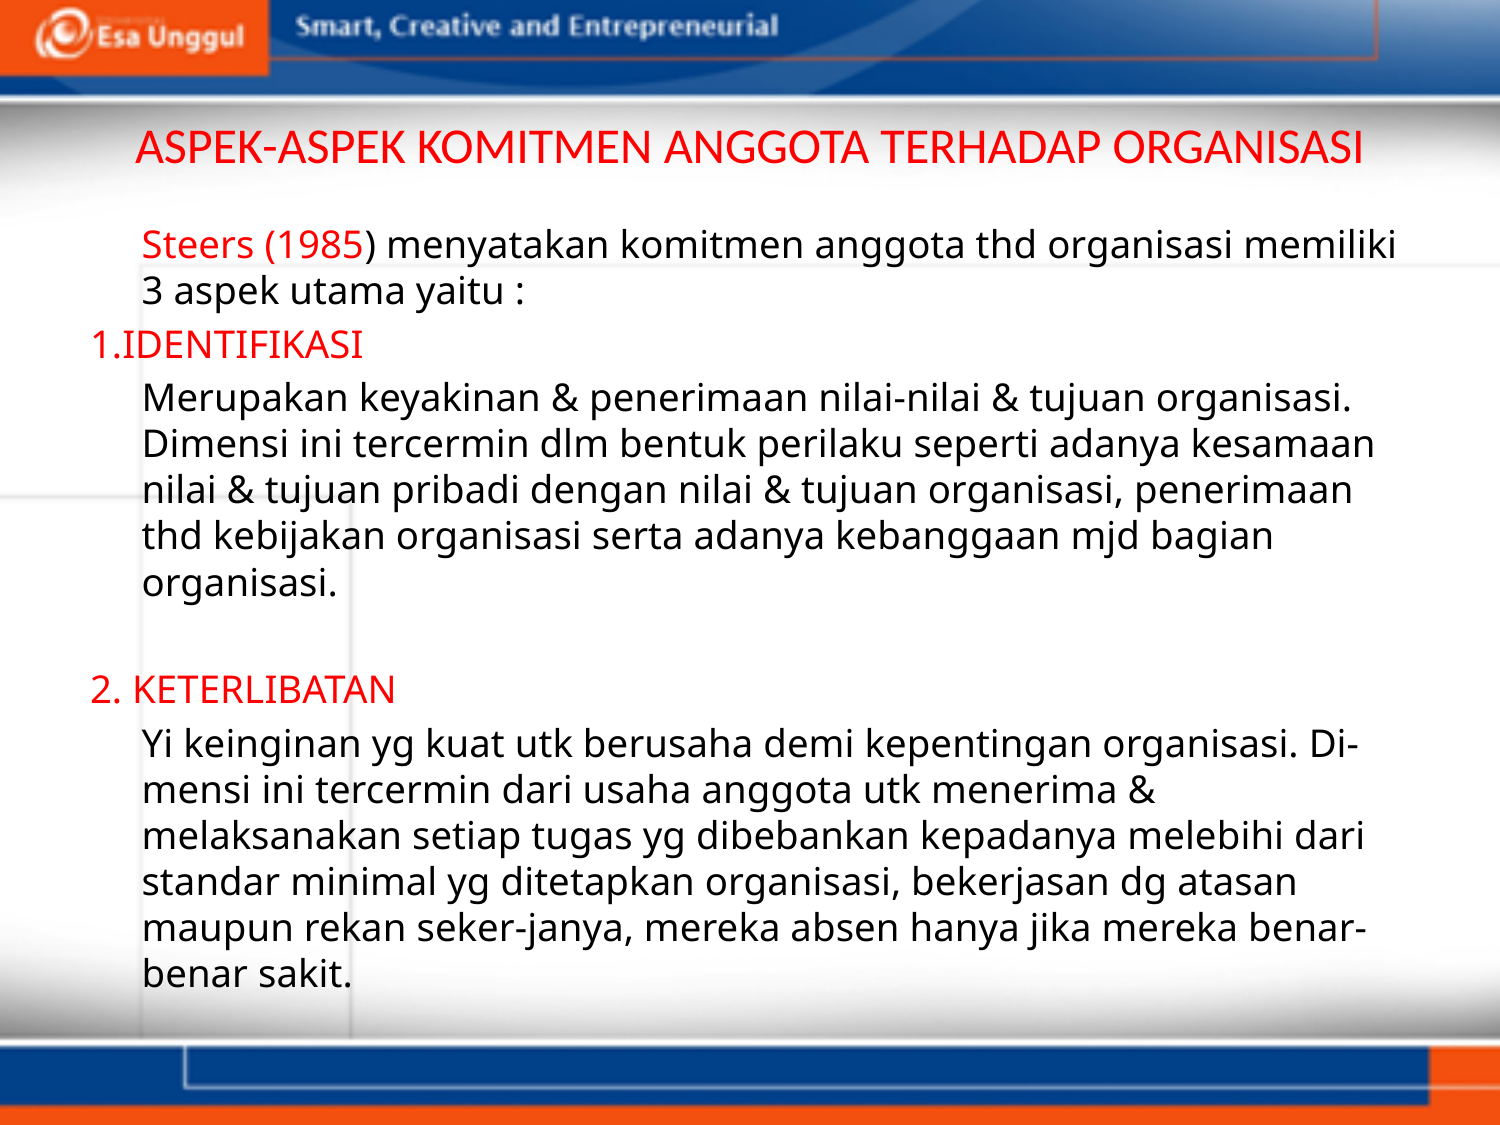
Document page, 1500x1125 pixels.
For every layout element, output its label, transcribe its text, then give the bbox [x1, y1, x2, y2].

list Steers (1985) menyatakan komitmen anggota thd organisasi memiliki 3 aspek utama yaitu : 1.IDENTIFIKASI Merupakan keyakinan & penerimaan nilai-nilai & tujuan organisasi. Dimensi ini tercermin dlm bentuk perilaku seperti adanya kesamaan nilai & tujuan pribadi dengan nilai & tujuan organisasi, penerimaan thd kebijakan organisasi serta adanya kebanggaan mjd bagian organisasi. 2. KETERLIBATAN Yi keinginan yg kuat utk berusaha demi kepentingan organisasi. Di-mensi ini tercermin dari usaha anggota utk menerima & melaksanakan setiap tugas yg dibebankan kepadanya melebihi dari standar minimal yg ditetapkan organisasi, bekerjasan dg atasan maupun rekan seker-janya, mereka absen hanya jika mereka benar-benar sakit. [75, 212, 1425, 1005]
title ASPEK-ASPEK KOMITMEN ANGGOTA TERHADAP ORGANISASI [75, 99, 1425, 188]
picture [0, 0, 1500, 1125]
